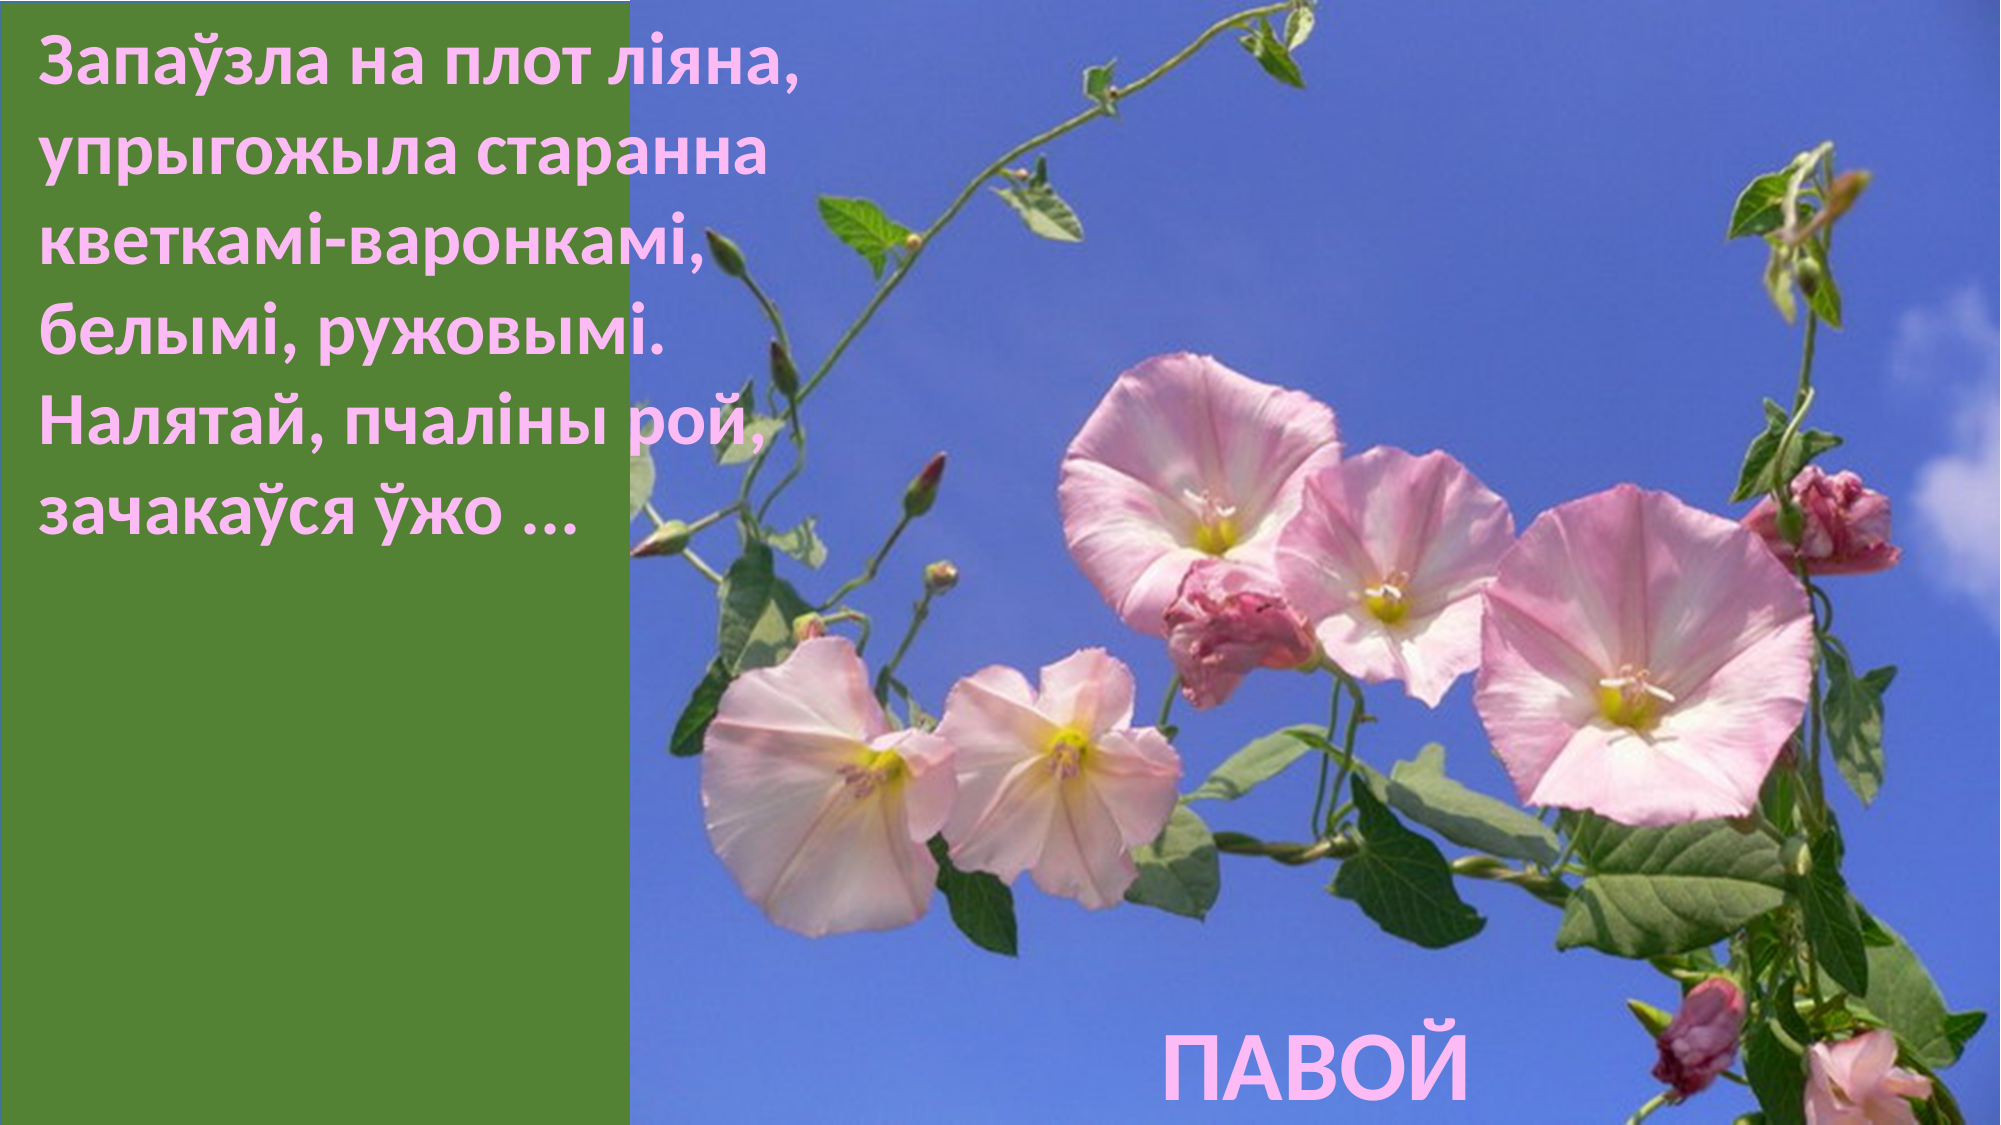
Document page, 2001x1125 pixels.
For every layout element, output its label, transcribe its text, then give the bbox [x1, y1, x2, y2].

text_box [0, 1, 630, 1125]
text_box Запаўзла на плот ліяна, упрыгожыла старанна кветкамі-варонкамі, белымі, ружовымі. Налятай, пчаліны рой, зачакаўся ўжо ... [24, 2, 630, 557]
picture [630, 0, 2000, 1125]
